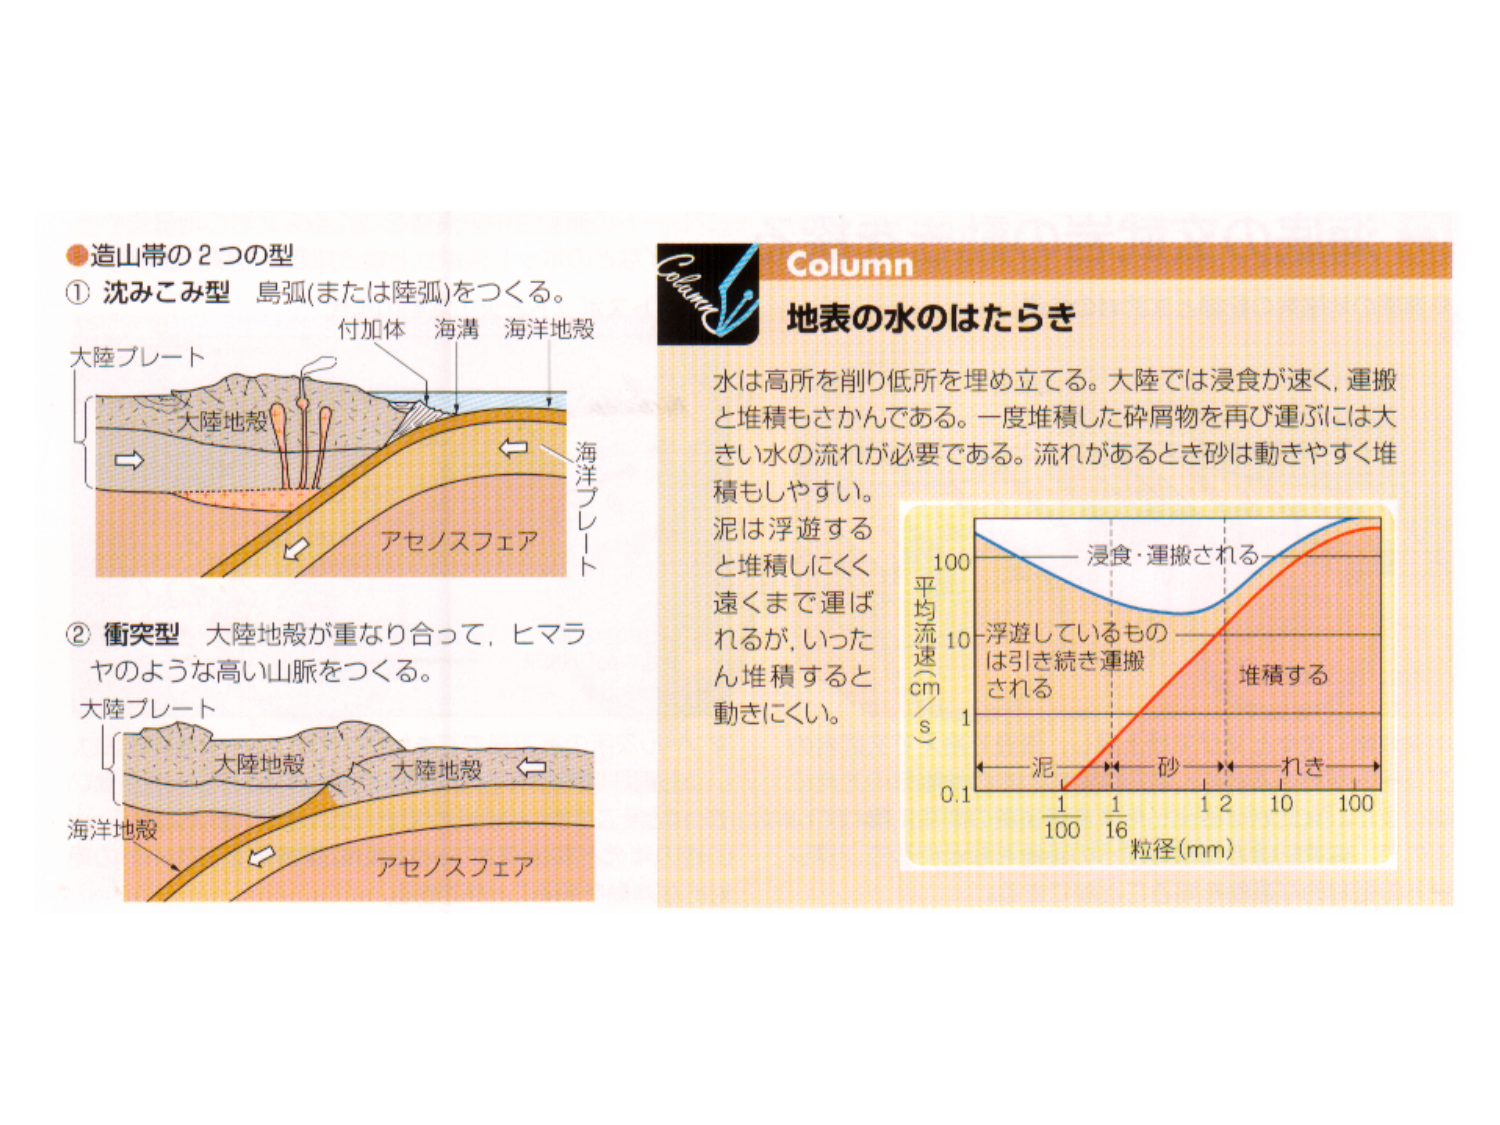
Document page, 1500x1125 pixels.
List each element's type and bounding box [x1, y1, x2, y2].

picture [35, 211, 1465, 914]
